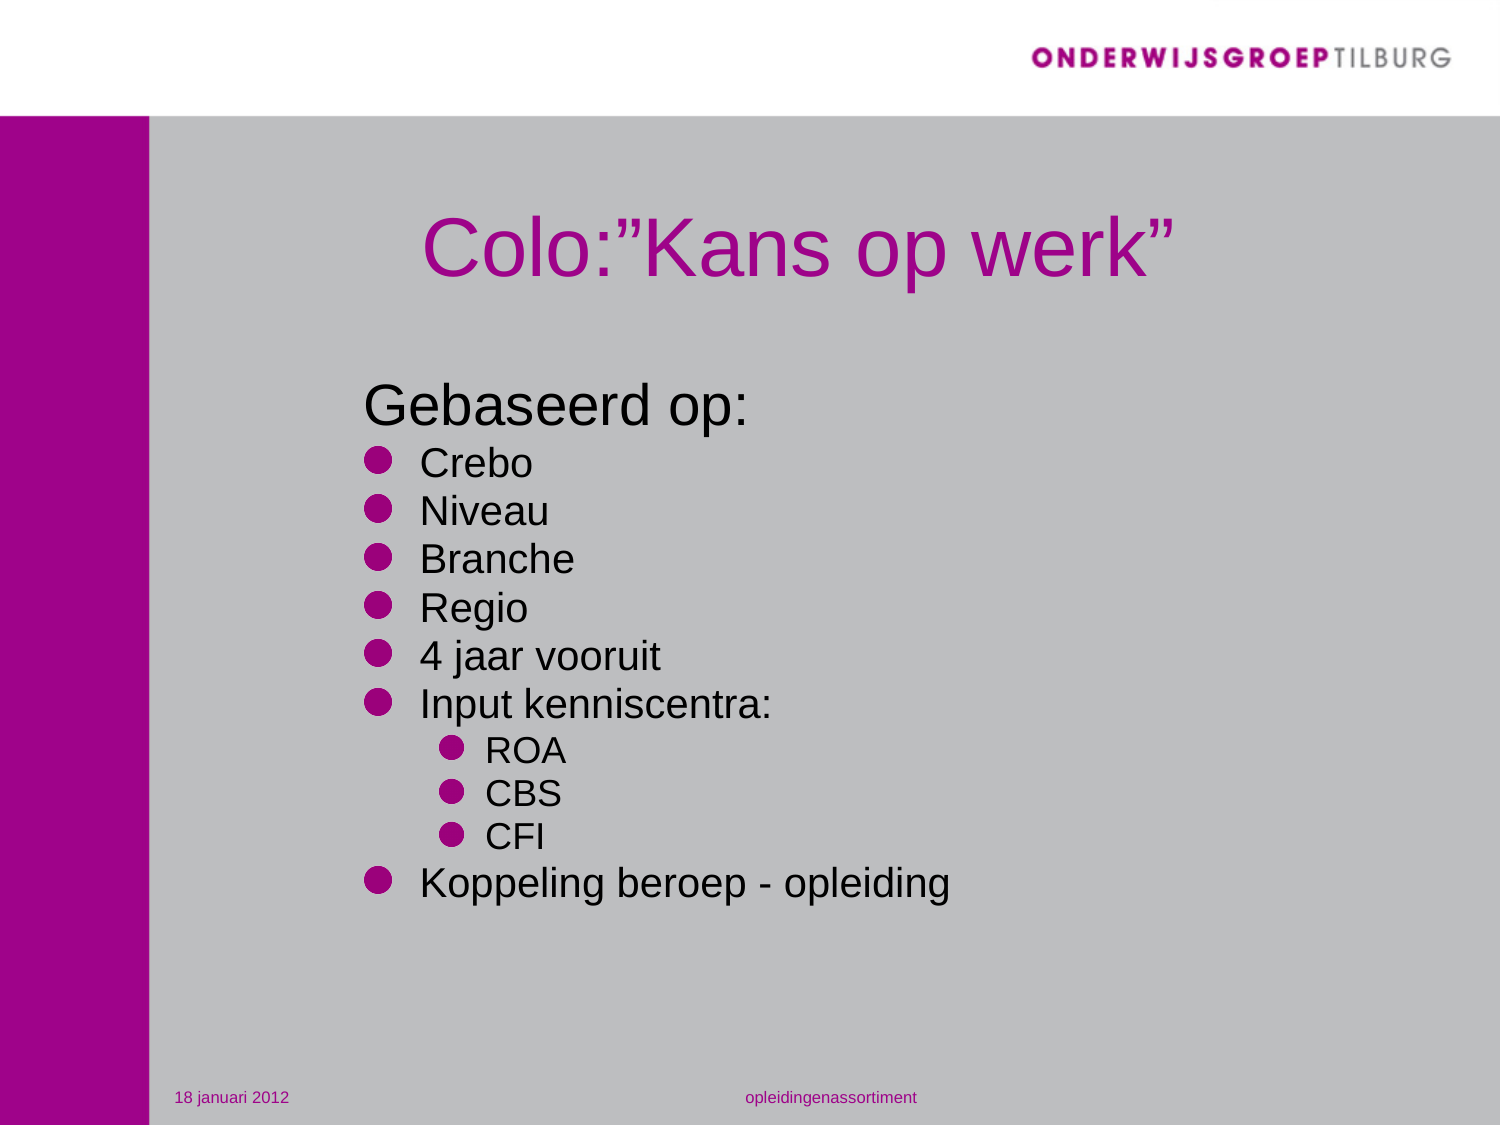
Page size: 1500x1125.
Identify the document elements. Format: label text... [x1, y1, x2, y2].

picture [0, 0, 1500, 1125]
footer opleidingenassortiment [490, 1079, 1187, 1112]
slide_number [159, 1079, 490, 1112]
title Colo:”Kans op werk” [194, 148, 1425, 337]
list Gebaseerd op: Crebo Niveau Branche Regio 4 jaar vooruit Input kenniscentra: ROA CBS CFI Koppeling beroep - opleiding [348, 373, 1425, 988]
